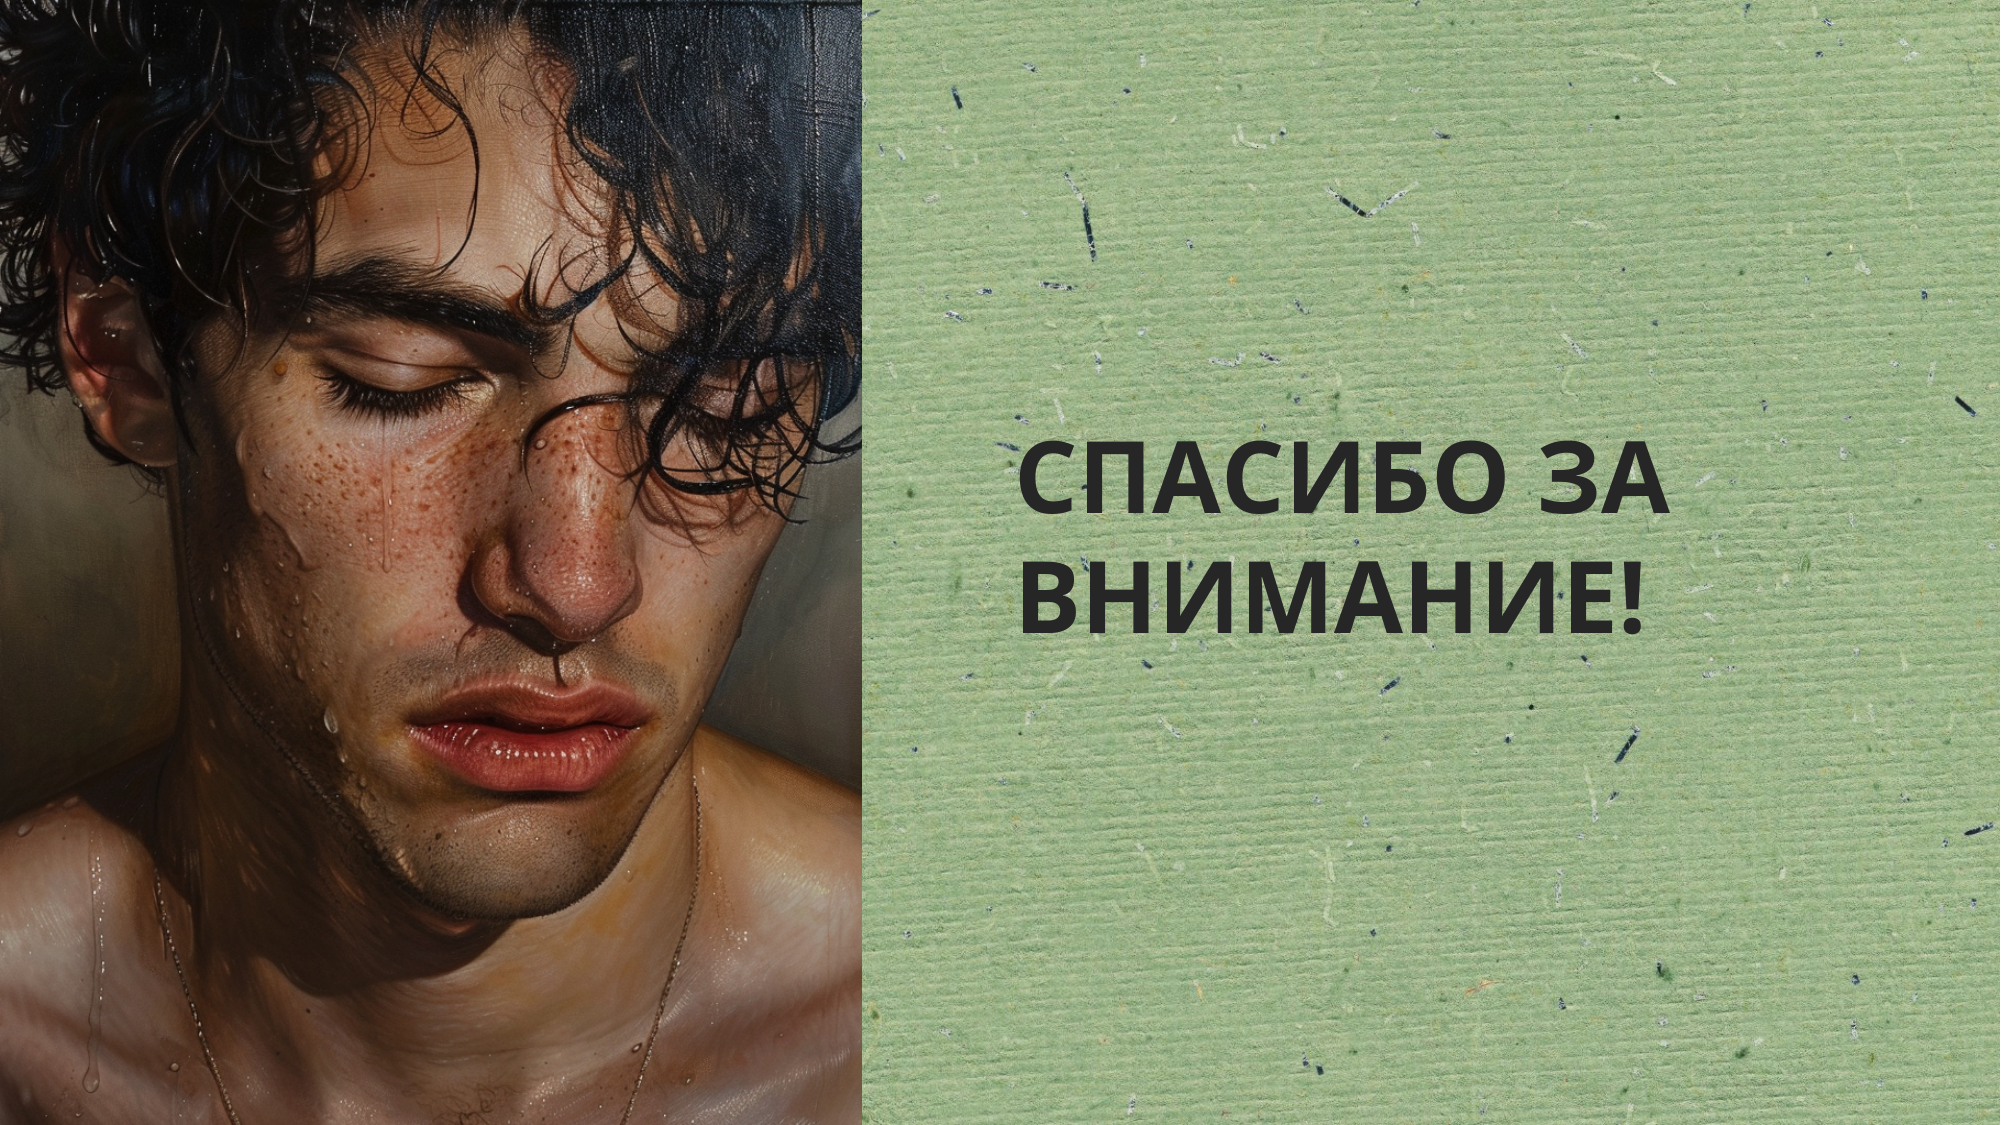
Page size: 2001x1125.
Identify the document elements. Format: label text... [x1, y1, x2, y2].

text_box СПАСИБО ЗА ВНИМАНИЕ! [999, 406, 1904, 624]
picture [0, 0, 862, 1125]
